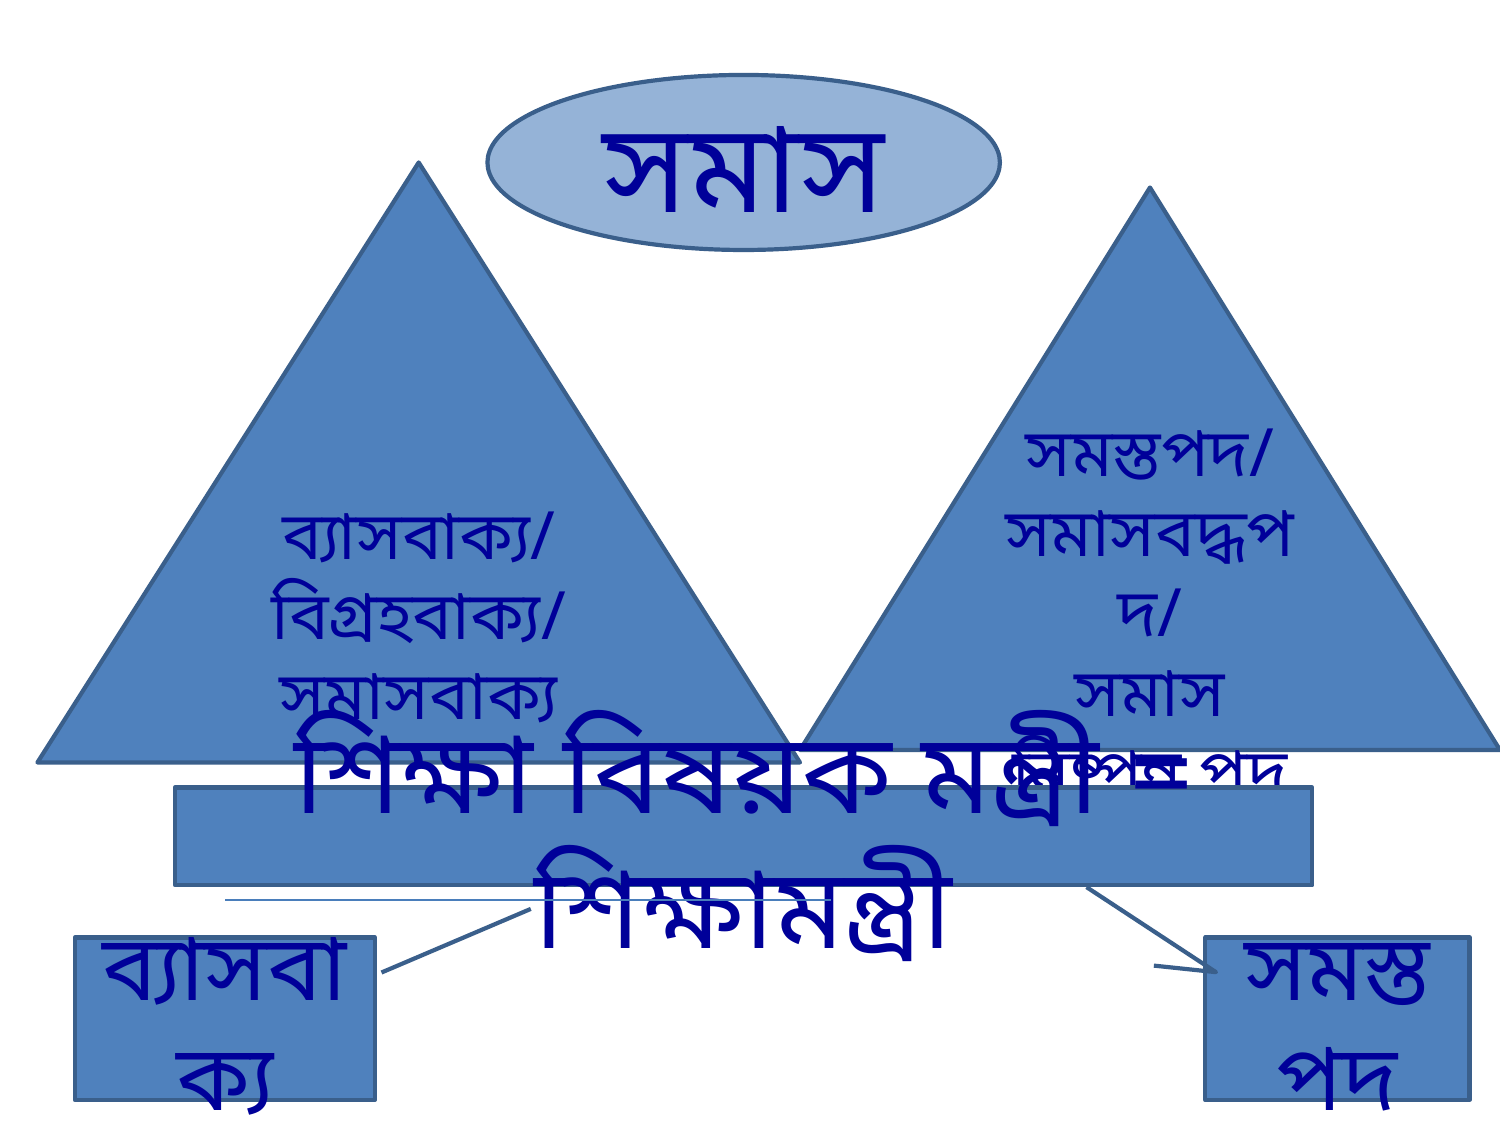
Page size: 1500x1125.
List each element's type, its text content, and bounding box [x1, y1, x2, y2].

text_box সমাস [485, 72, 1003, 253]
text_box ব্যাসবাক্য/ বিগ্রহবাক্য/ সমাসবাক্য [35, 160, 802, 765]
text_box শিক্ষা বিষয়ক মন্ত্রী = শিক্ষামন্ত্রী [173, 785, 1314, 887]
text_box ব্যাসবাক্য [73, 935, 377, 1102]
text_box সমস্তপদ/ সমাসবদ্ধপদ/ সমাস নিষ্পন্ন পদ [798, 185, 1500, 753]
text_box ব্যাসবাক্য [380, 909, 532, 975]
text_box সমস্তপদ [1085, 885, 1472, 1102]
